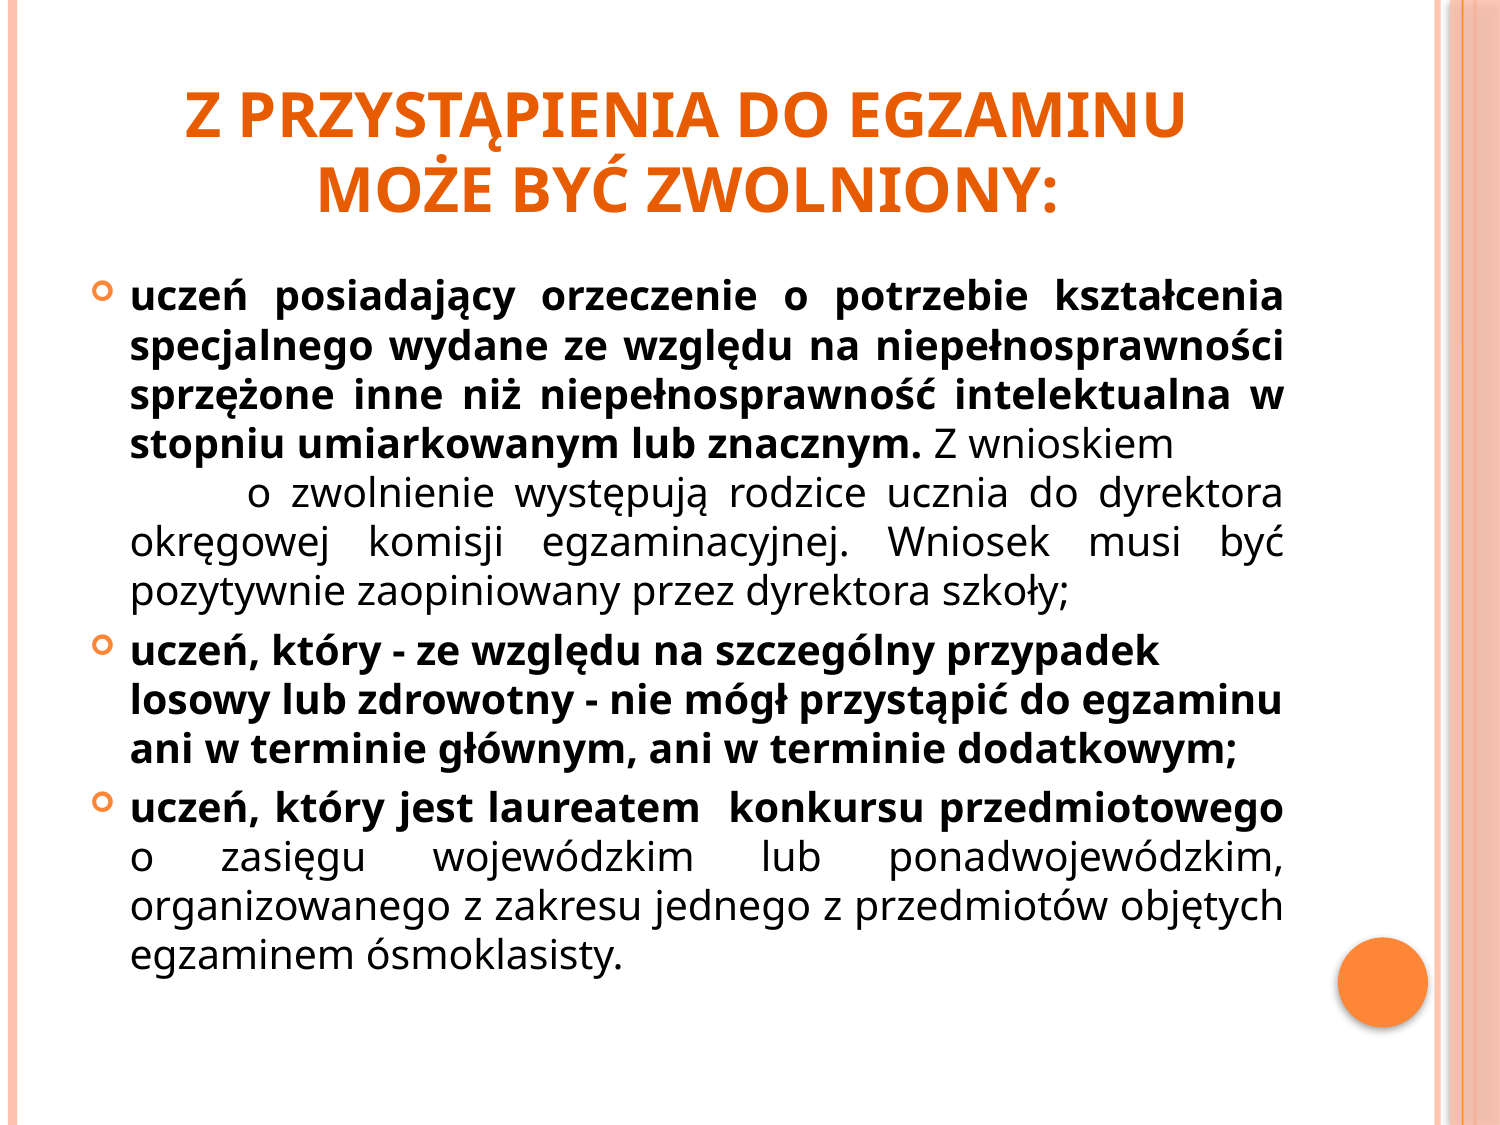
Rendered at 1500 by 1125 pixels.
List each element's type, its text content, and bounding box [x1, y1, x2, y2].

list uczeń posiadający orzeczenie o potrzebie kształcenia specjalnego wydane ze względu na niepełnosprawności sprzężone inne niż niepełnosprawność intelektualna w stopniu umiarkowanym lub znacznym. Z wnioskiem o zwolnienie występują rodzice ucznia do dyrektora okręgowej komisji egzaminacyjnej. Wniosek musi być pozytywnie zaopiniowany przez dyrektora szkoły; uczeń, który - ze względu na szczególny przypadek losowy lub zdrowotny - nie mógł przystąpić do egzaminu ani w terminie głównym, ani w terminie dodatkowym; uczeń, który jest laureatem konkursu przedmiotowego o zasięgu wojewódzkim lub ponadwojewódzkim, organizowanego z zakresu jednego z przedmiotów objętych egzaminem ósmoklasisty. [75, 262, 1300, 1062]
title Z przystąpienia do egzaminu może być zwolniony: [75, 45, 1300, 233]
